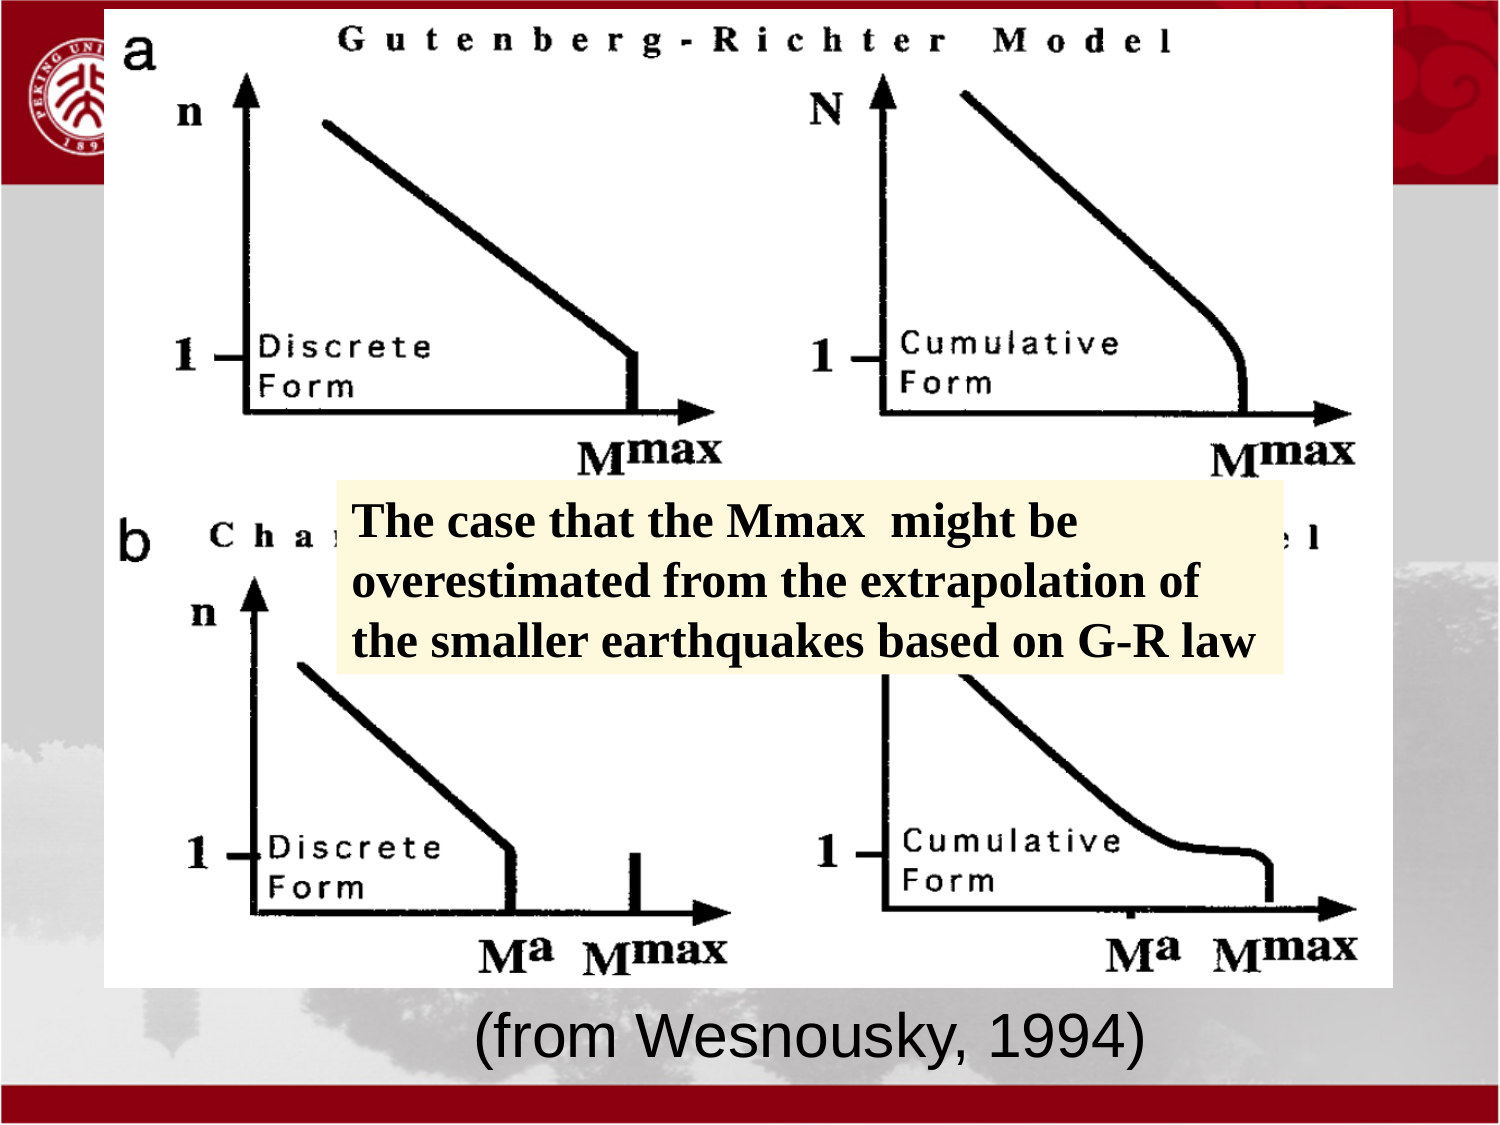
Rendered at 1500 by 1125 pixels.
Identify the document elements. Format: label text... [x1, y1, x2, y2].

text_box (from Wesnousky, 1994) [458, 998, 1163, 1078]
picture [0, 0, 1500, 1125]
